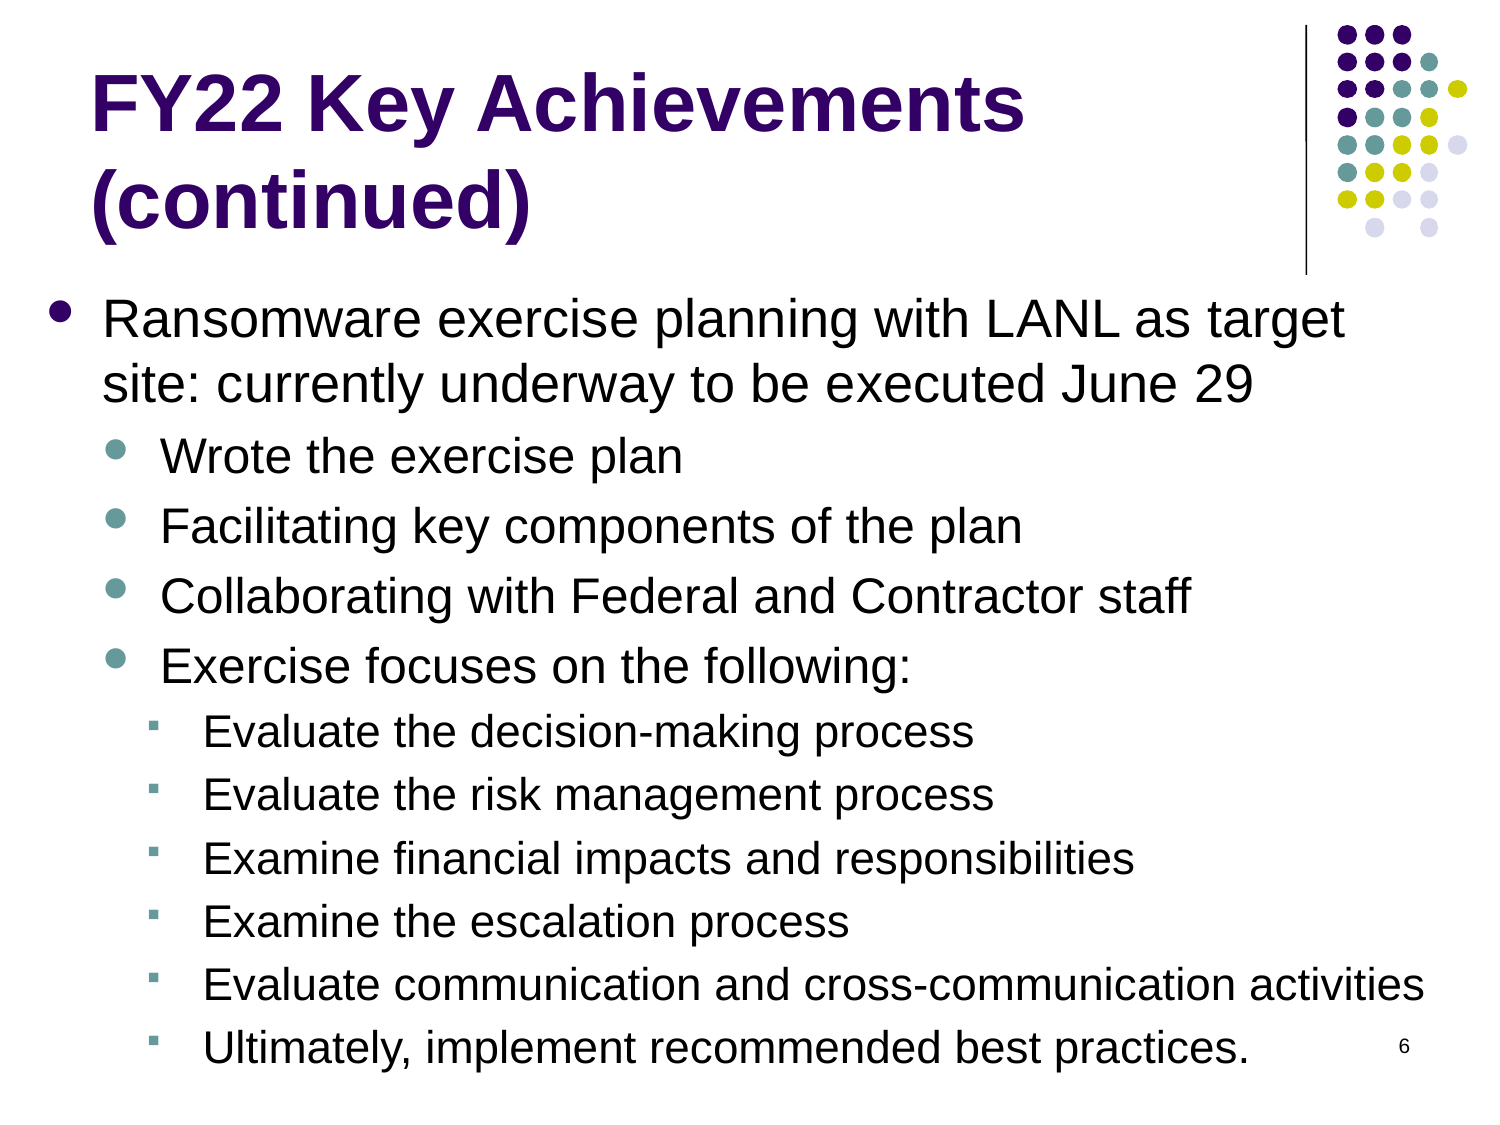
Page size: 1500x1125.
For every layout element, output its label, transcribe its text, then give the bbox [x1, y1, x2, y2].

list Ransomware exercise planning with LANL as target site: currently underway to be executed June 29 Wrote the exercise plan Facilitating key components of the plan Collaborating with Federal and Contractor staff Exercise focuses on the following: Evaluate the decision-making process Evaluate the risk management process Examine financial impacts and responsibilities Examine the escalation process Evaluate communication and cross-communication activities Ultimately, implement recommended best practices. [31, 276, 1469, 1000]
slide_number 6 [1074, 1024, 1426, 1101]
title FY22 Key Achievements (continued) [75, 137, 1313, 350]
